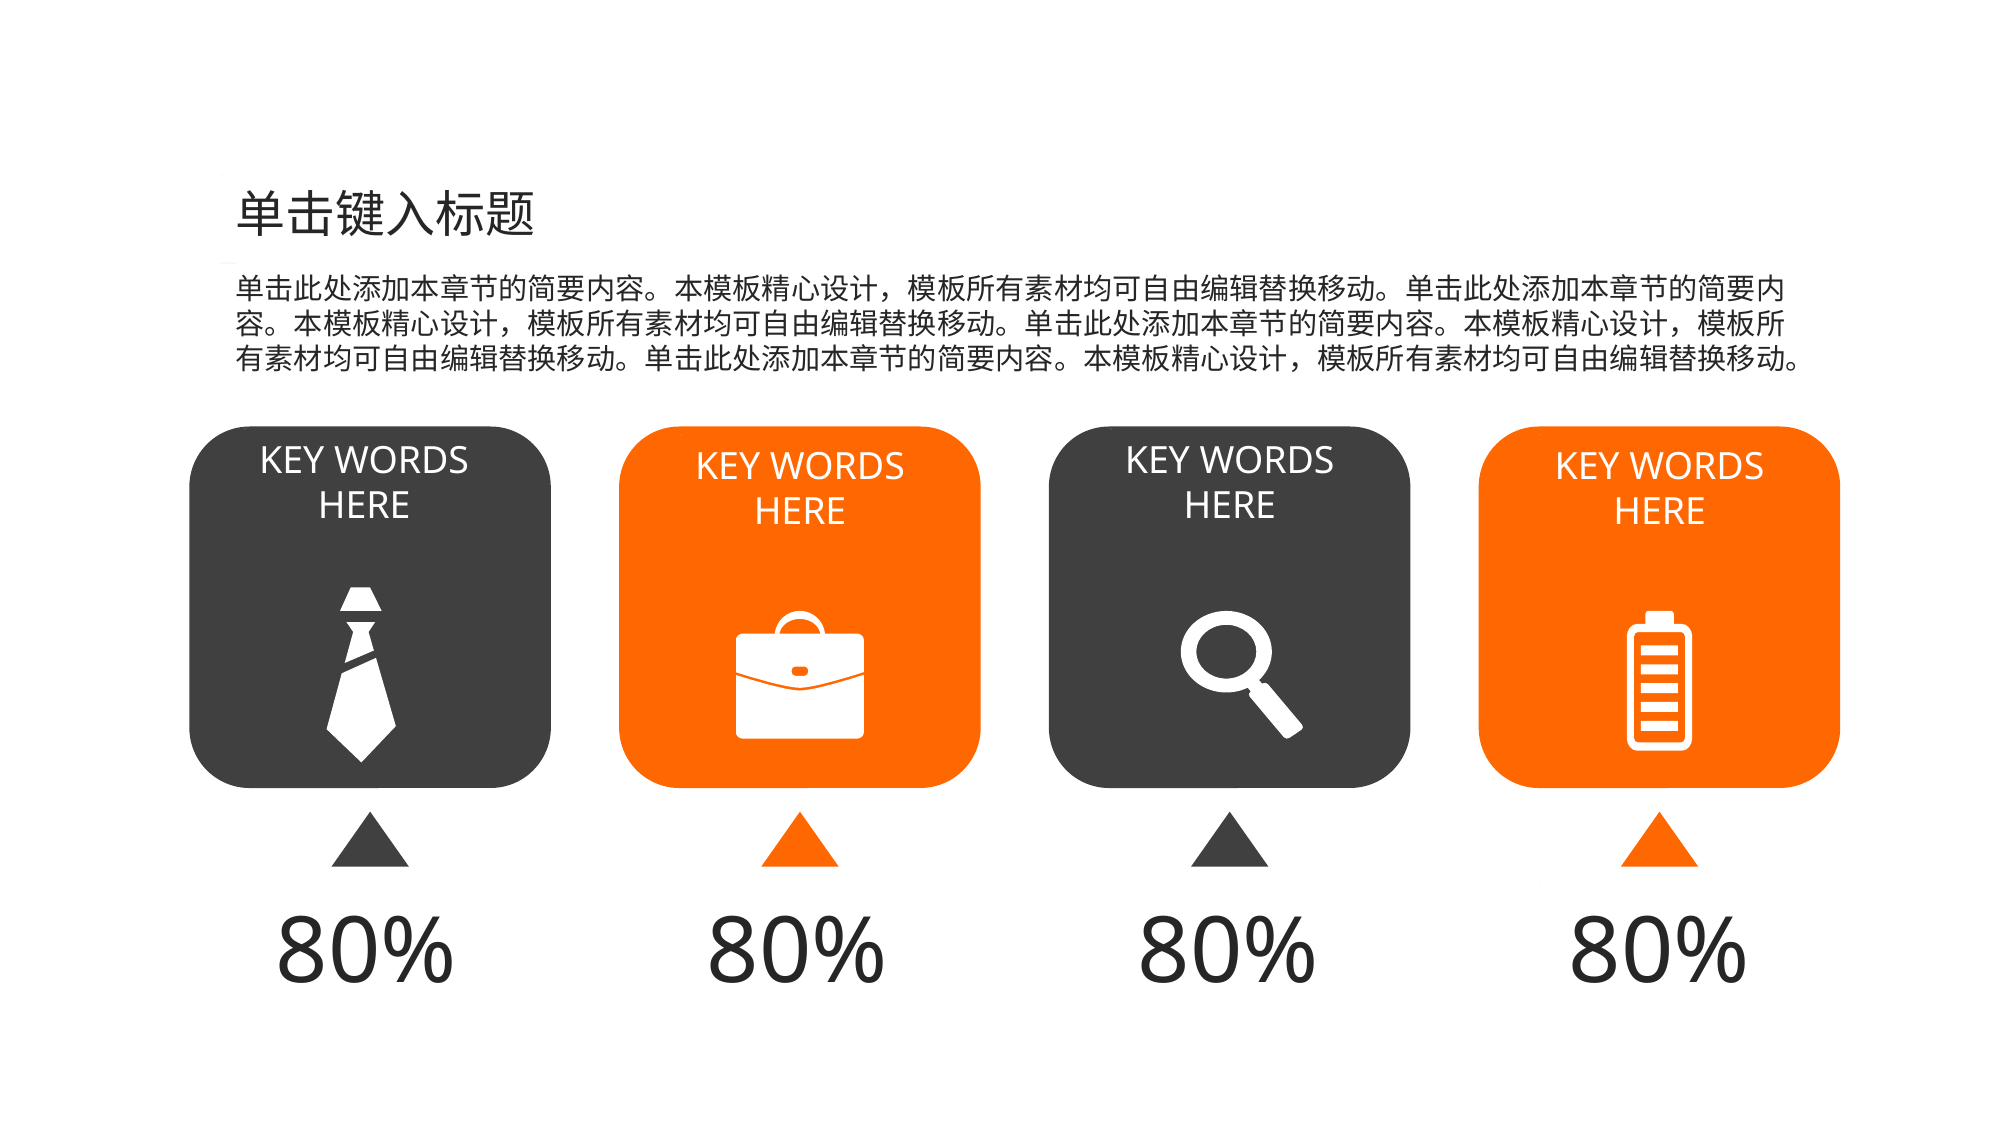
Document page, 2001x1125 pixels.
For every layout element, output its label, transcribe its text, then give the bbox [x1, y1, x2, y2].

text_box 80% [246, 883, 487, 1008]
text_box KEY WORDS HERE [1109, 428, 1350, 534]
text_box [618, 425, 982, 790]
text_box [734, 609, 865, 740]
text_box 80% [677, 883, 918, 1008]
text_box KEY WORDS HERE [243, 428, 485, 534]
text_box [759, 809, 841, 868]
text_box 80% [1108, 883, 1349, 1008]
text_box [1179, 609, 1305, 740]
text_box KEY WORDS HERE [679, 434, 921, 539]
text_box [1477, 425, 1842, 790]
text_box [329, 809, 411, 868]
text_box 单击键入标题 [220, 174, 551, 250]
text_box [326, 657, 396, 763]
text_box KEY WORDS HERE [1539, 434, 1780, 539]
text_box [344, 622, 376, 664]
text_box [188, 425, 552, 790]
text_box 80% [1539, 883, 1780, 1008]
text_box [340, 587, 382, 611]
text_box 单击此处添加本章节的简要内容。本模板精心设计，模板所有素材均可自由编辑替换移动。单击此处添加本章节的简要内容。本模板精心设计，模板所有素材均可自由编辑替换移动。单击此处添加本章节的简要内容。本模板精心设计，模板所有素材均可自由编辑替换移动。单击此处添加本章节的简要内容。本模板精心设计，模板所有素材均可自由编辑替换移动。 [220, 262, 1804, 418]
text_box [1047, 425, 1412, 790]
text_box [1625, 609, 1694, 752]
text_box [1189, 809, 1271, 868]
text_box [1618, 809, 1701, 868]
